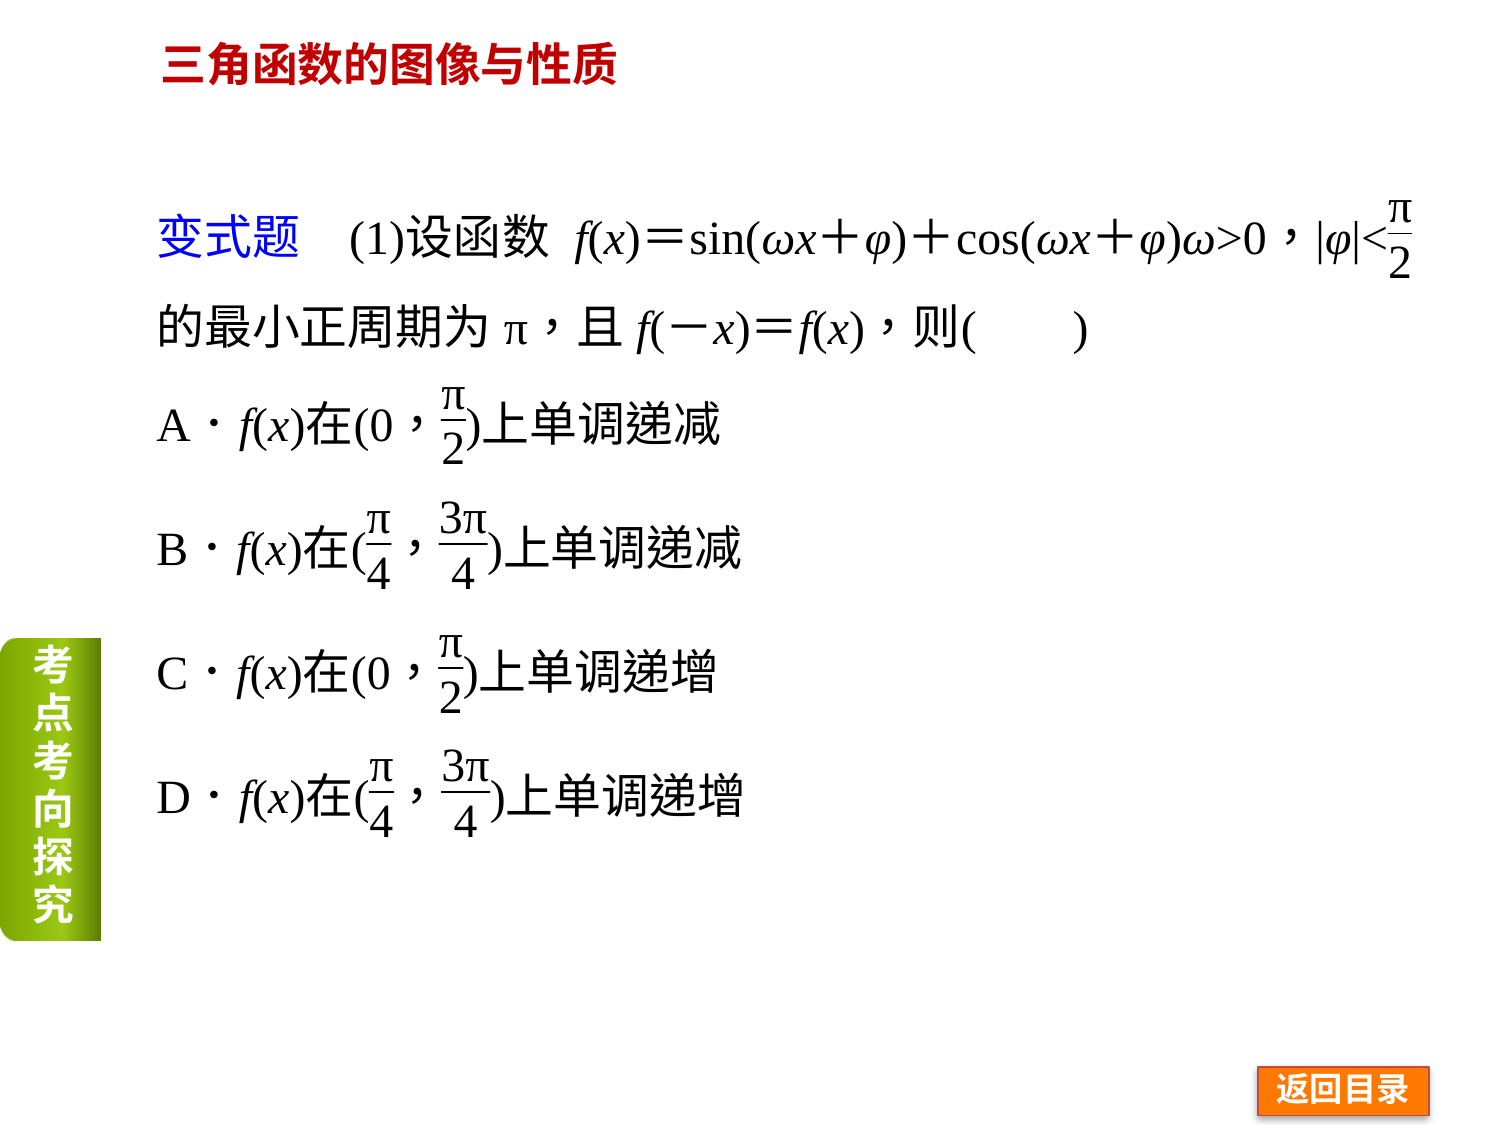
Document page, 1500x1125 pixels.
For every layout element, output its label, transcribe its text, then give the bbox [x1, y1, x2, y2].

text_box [0, 633, 101, 941]
text_box 三角函数的图像与性质 [100, 24, 1199, 103]
text_box 返回目录 [1257, 1066, 1430, 1116]
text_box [155, 172, 1415, 983]
